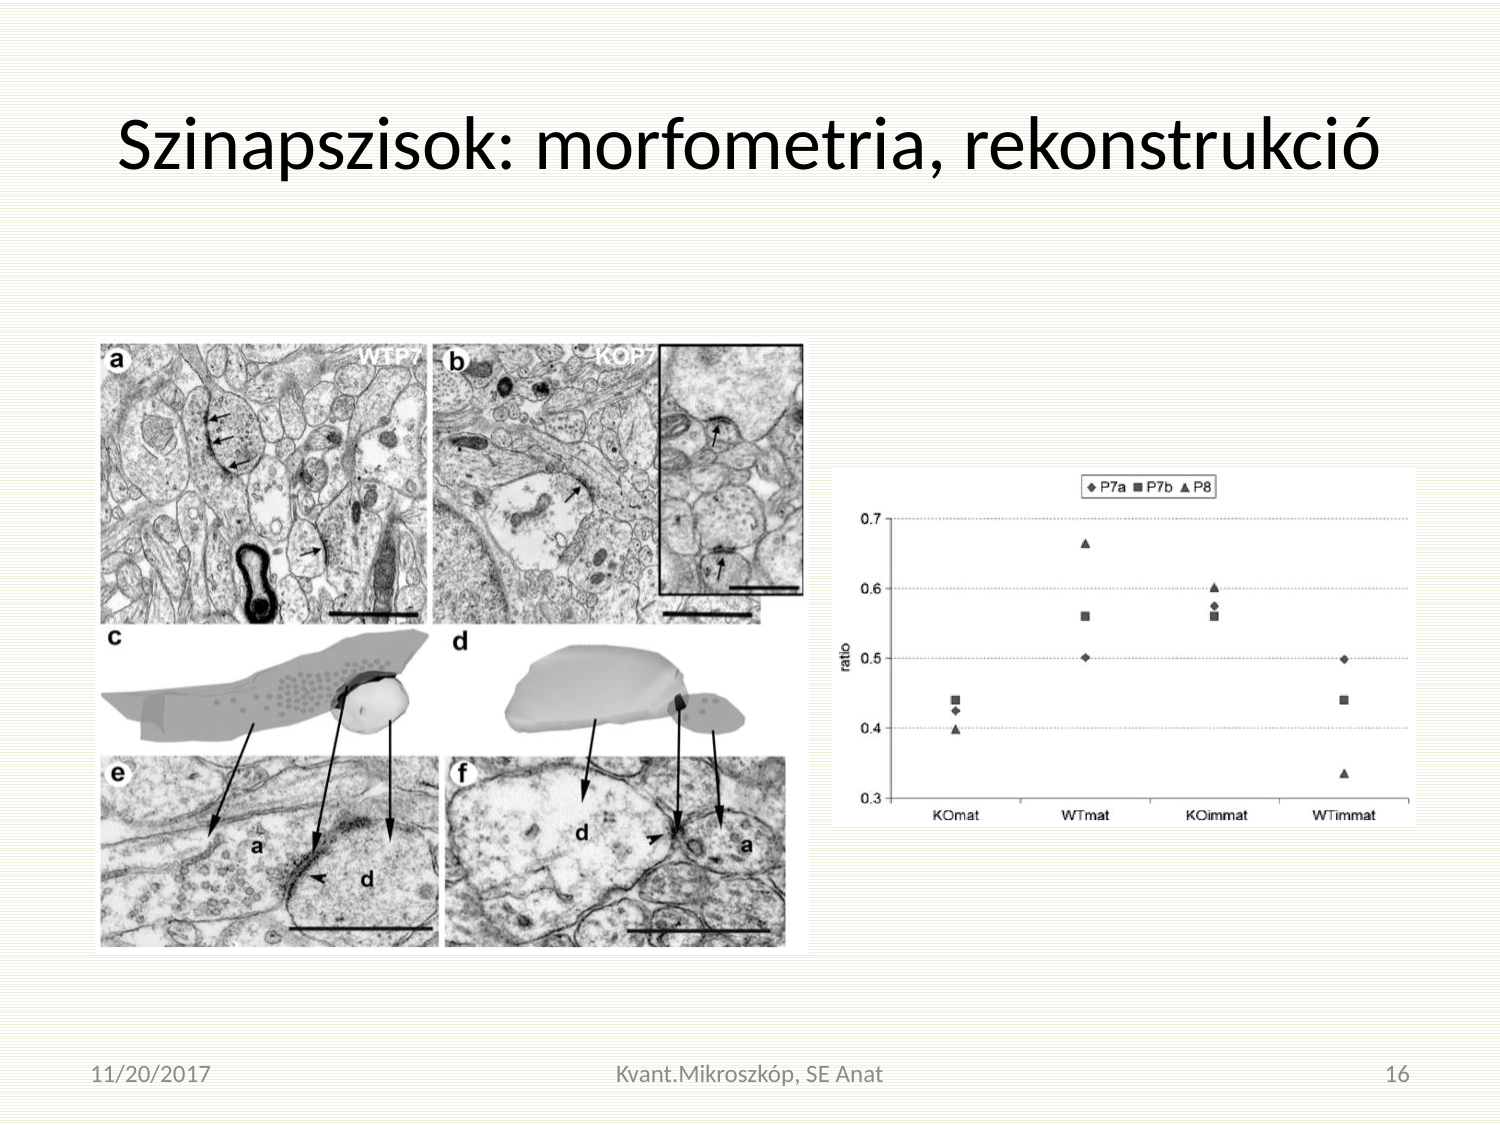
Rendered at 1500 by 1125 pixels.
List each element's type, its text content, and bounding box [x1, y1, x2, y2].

picture [832, 467, 1417, 827]
title Szinapszisok: morfometria, rekonstrukció [75, 45, 1425, 233]
footer Kvant.Mikroszkóp, SE Anat [512, 1042, 988, 1103]
slide_number 16 [1074, 1042, 1425, 1103]
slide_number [75, 1042, 425, 1103]
picture [94, 338, 810, 953]
